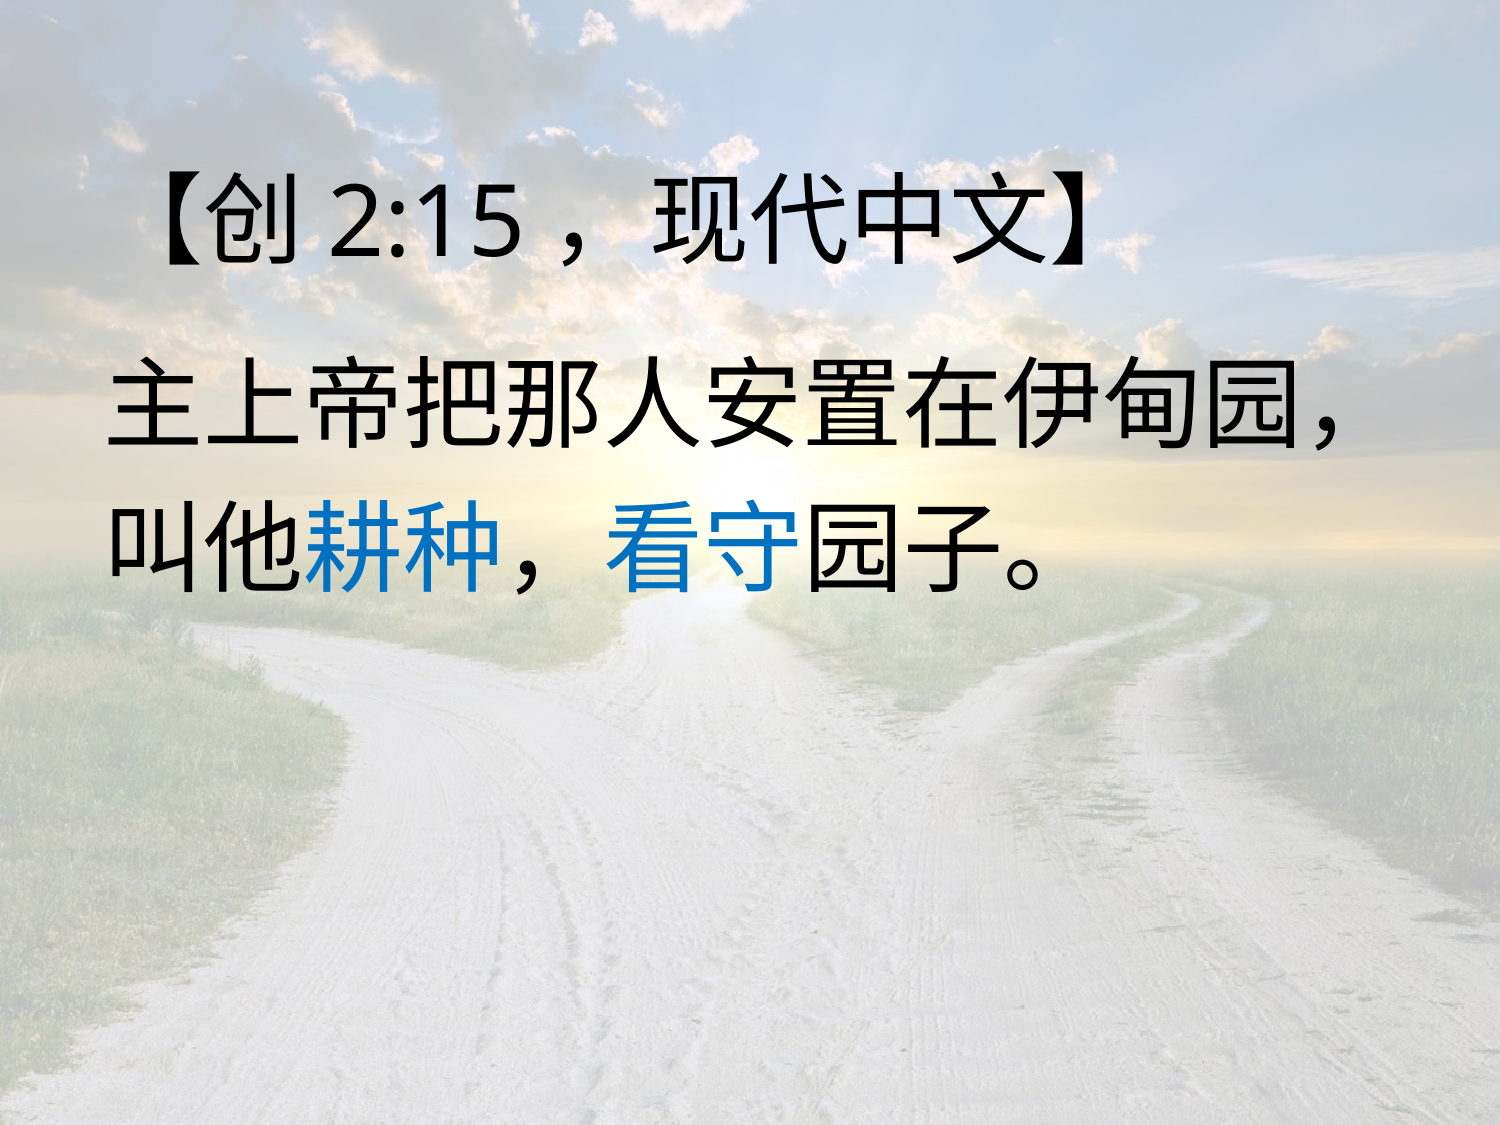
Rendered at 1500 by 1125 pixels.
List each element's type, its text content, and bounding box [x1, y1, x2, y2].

text_box 【创2:15，现代中文】 主上帝把那人安置在伊甸园，叫他耕种，看守园子。 [88, 125, 1428, 612]
